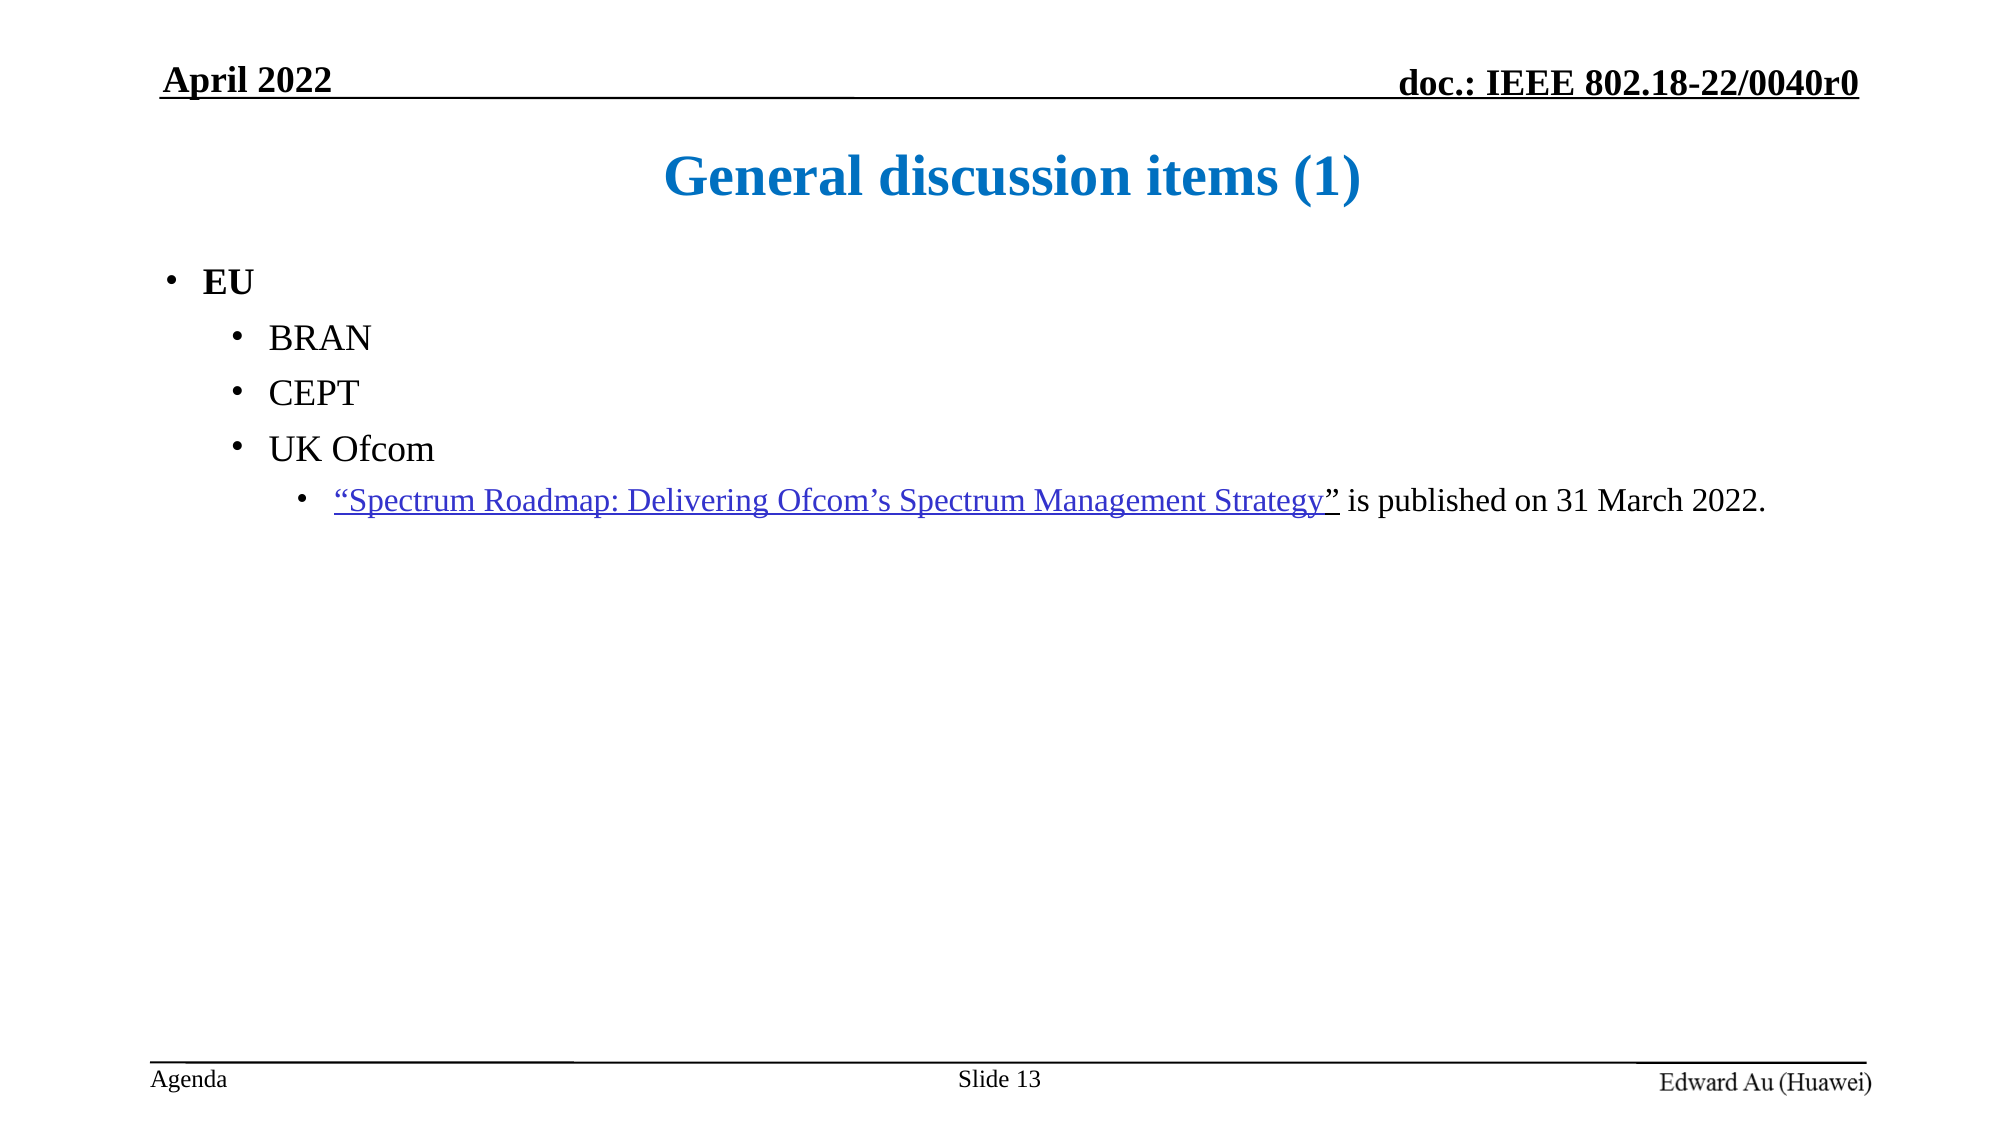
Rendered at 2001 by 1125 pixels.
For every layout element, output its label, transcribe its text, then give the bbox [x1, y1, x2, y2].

picture [1174, 1058, 1887, 1113]
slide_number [162, 54, 663, 99]
title General discussion items (1) [162, 99, 1864, 246]
list EU BRAN CEPT UK Ofcom “Spectrum Roadmap: Delivering Ofcom’s Spectrum Management Strategy” is published on 31 March 2022. [149, 249, 1869, 925]
slide_number Slide 13 [933, 1061, 1067, 1123]
